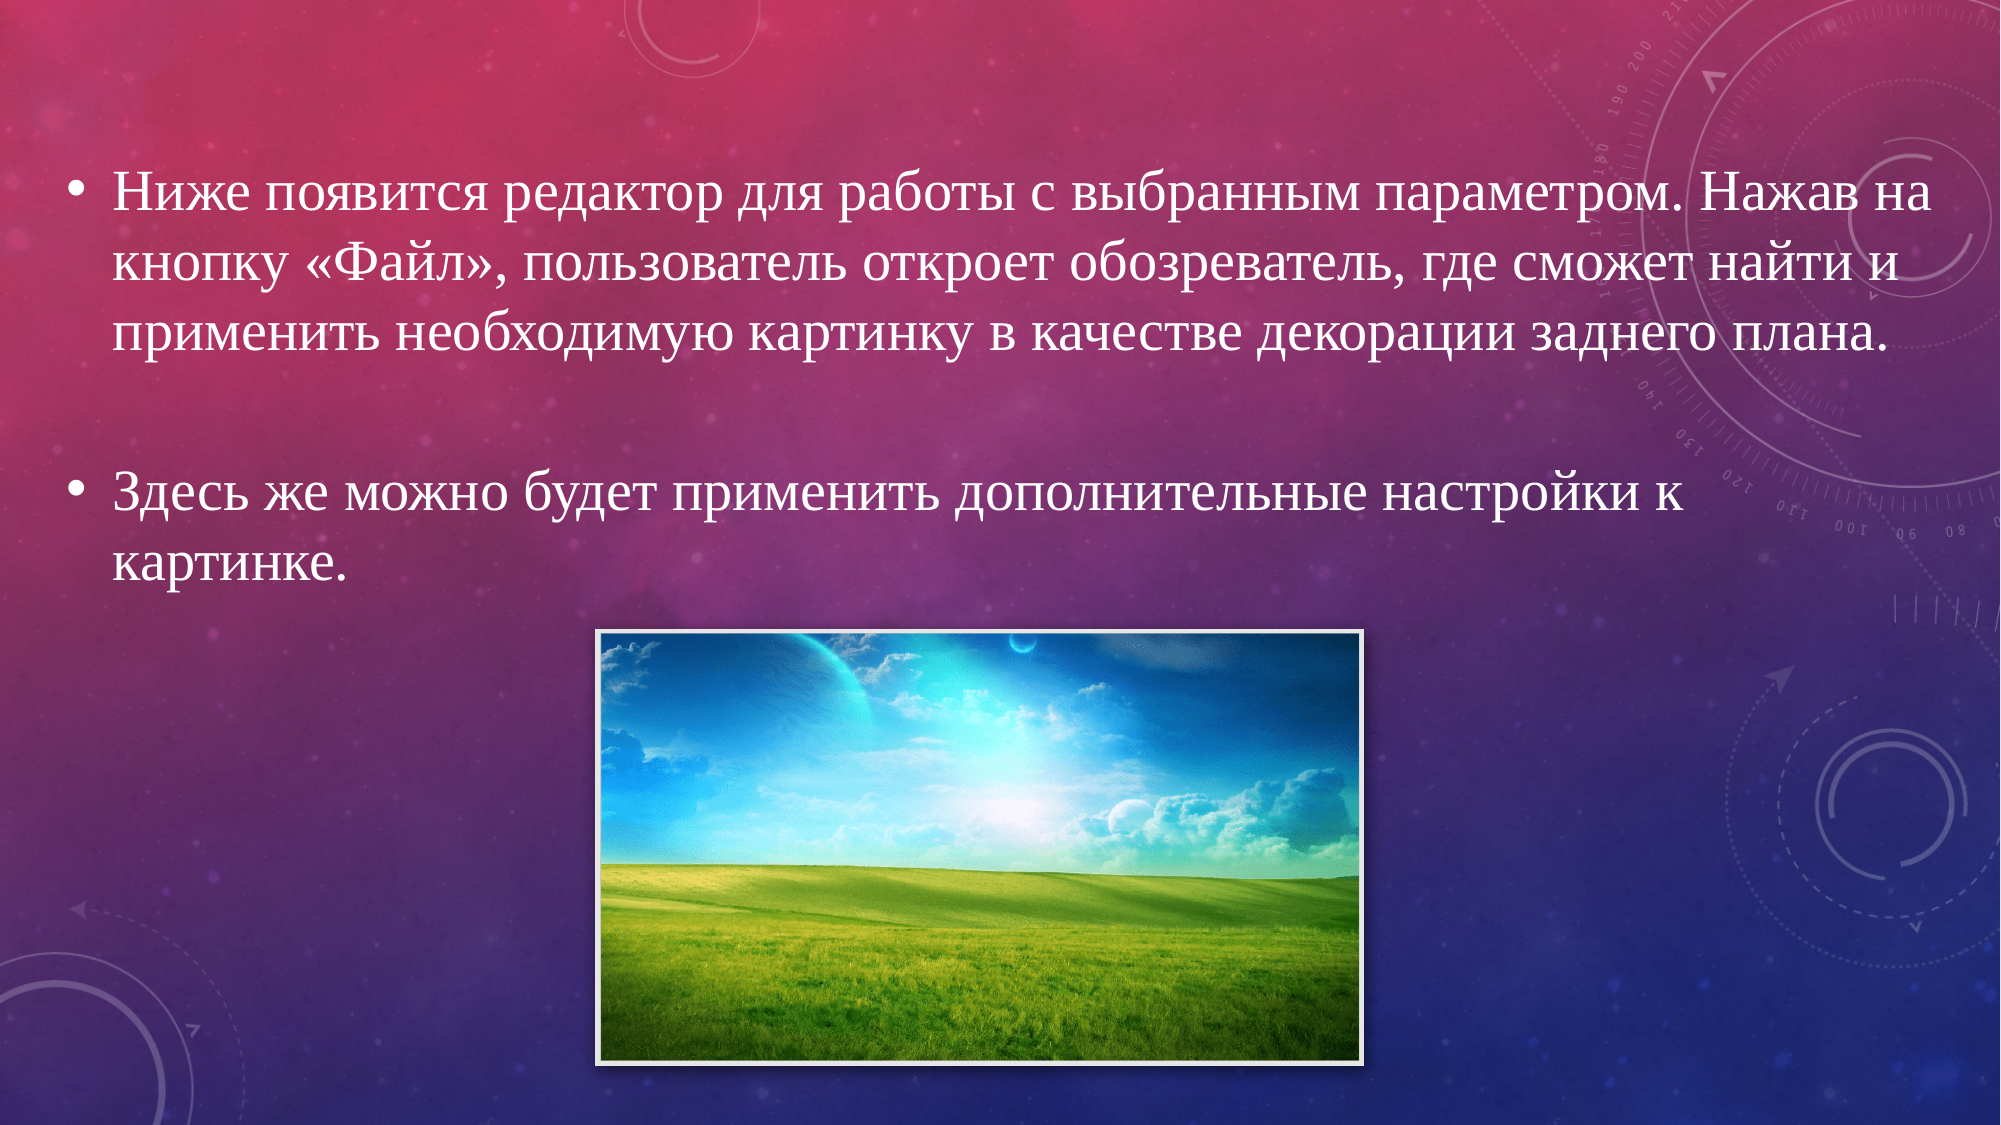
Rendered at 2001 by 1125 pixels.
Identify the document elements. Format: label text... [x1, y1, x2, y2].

list Ниже появится редактор для работы с выбранным параметром. Нажав на кнопку «Файл», пользователь откроет обозреватель, где сможет найти и применить необходимую картинку в качестве декорации заднего плана. Здесь же можно будет применить дополнительные настройки к картинке. [50, 53, 1950, 691]
picture [0, 0, 2001, 1125]
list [569, 603, 1389, 1091]
